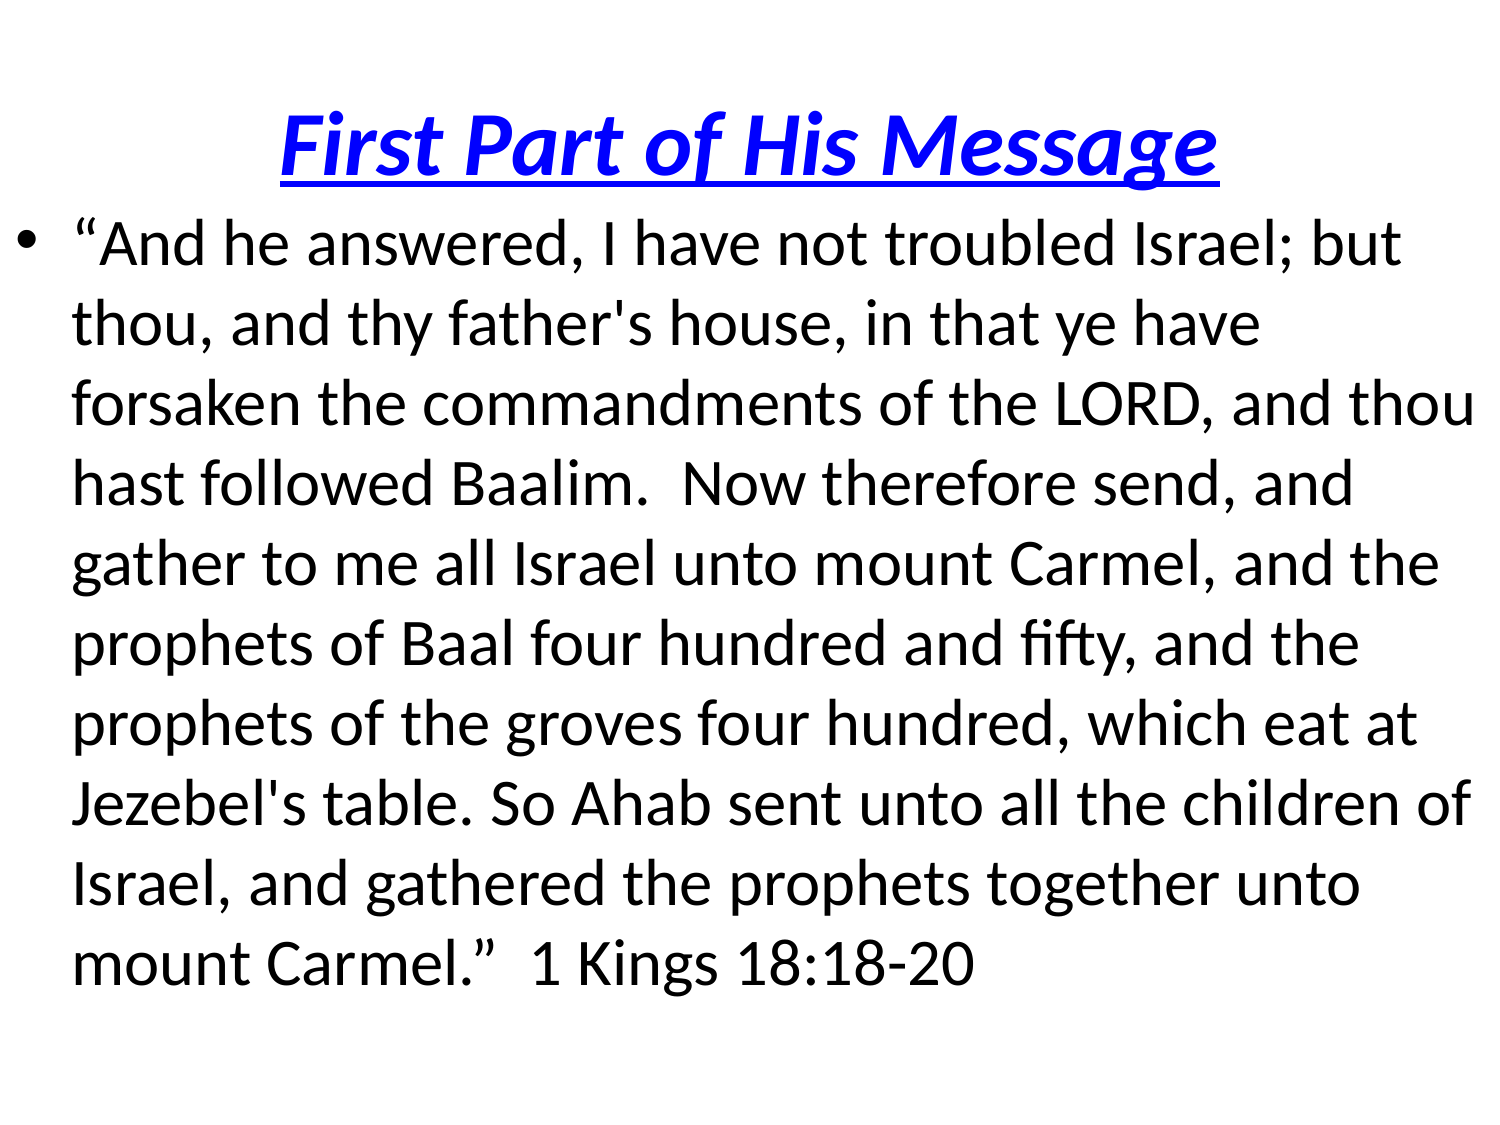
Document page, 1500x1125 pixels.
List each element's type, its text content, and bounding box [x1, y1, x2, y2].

title First Part of His Message [75, 45, 1425, 190]
list “And he answered, I have not troubled Israel; but thou, and thy father's house, in that ye have forsaken the commandments of the LORD, and thou hast followed Baalim. Now therefore send, and gather to me all Israel unto mount Carmel, and the prophets of Baal four hundred and fifty, and the prophets of the groves four hundred, which eat at Jezebel's table. So Ahab sent unto all the children of Israel, and gathered the prophets together unto mount Carmel.” 1 Kings 18:18-20 [0, 190, 1500, 1125]
